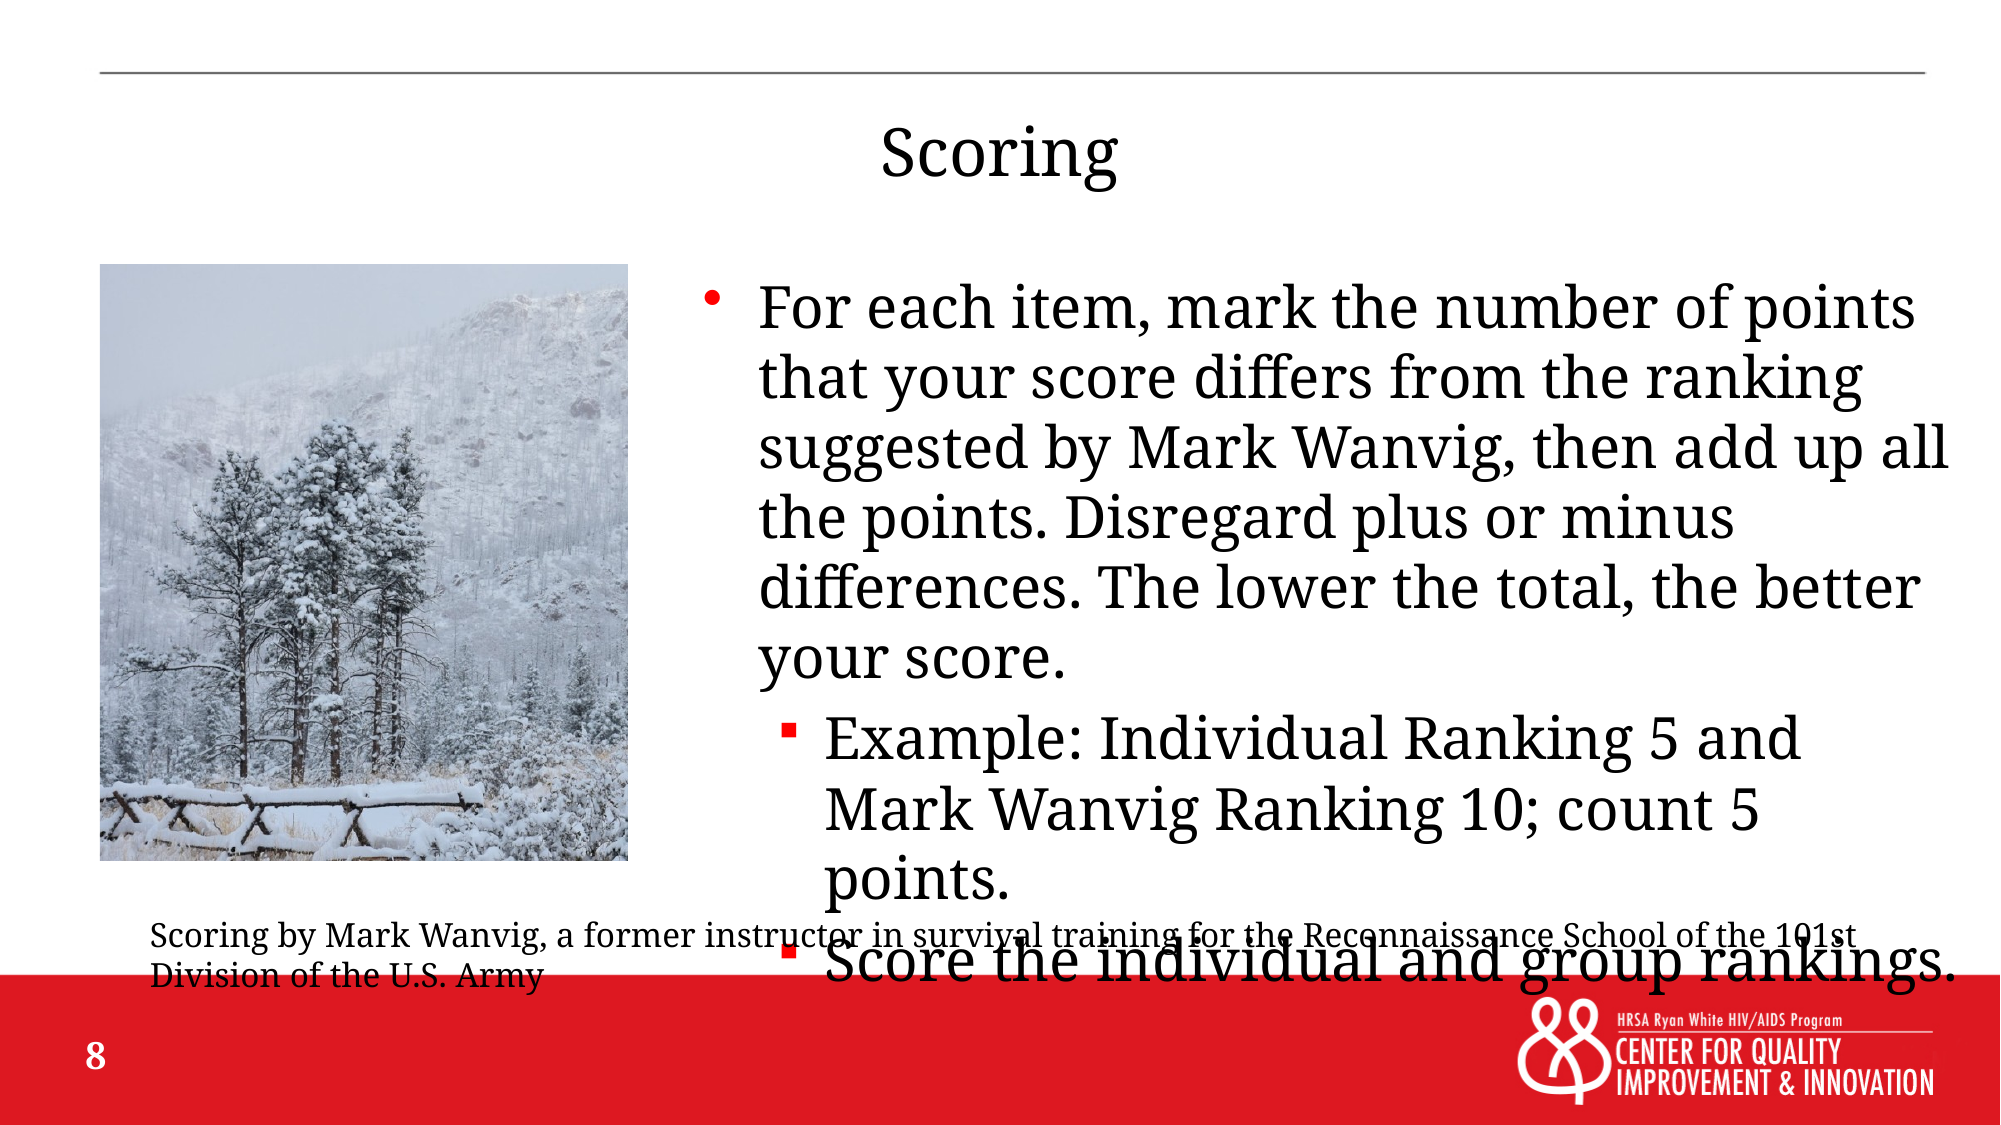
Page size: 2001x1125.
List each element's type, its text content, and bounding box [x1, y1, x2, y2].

list For each item, mark the number of points that your score differs from the ranking suggested by Mark Wanvig, then add up all the points. Disregard plus or minus differences. The lower the total, the better your score. Example: Individual Ranking 5 and Mark Wanvig Ranking 10; count 5 points. Score the individual and group rankings. [687, 262, 1975, 906]
picture [0, 0, 2000, 1125]
text_box Scoring by Mark Wanvig, a former instructor in survival training for the Reconnaissance School of the 101st Division of the U.S. Army [135, 906, 1975, 1002]
title Scoring [150, 87, 1850, 213]
